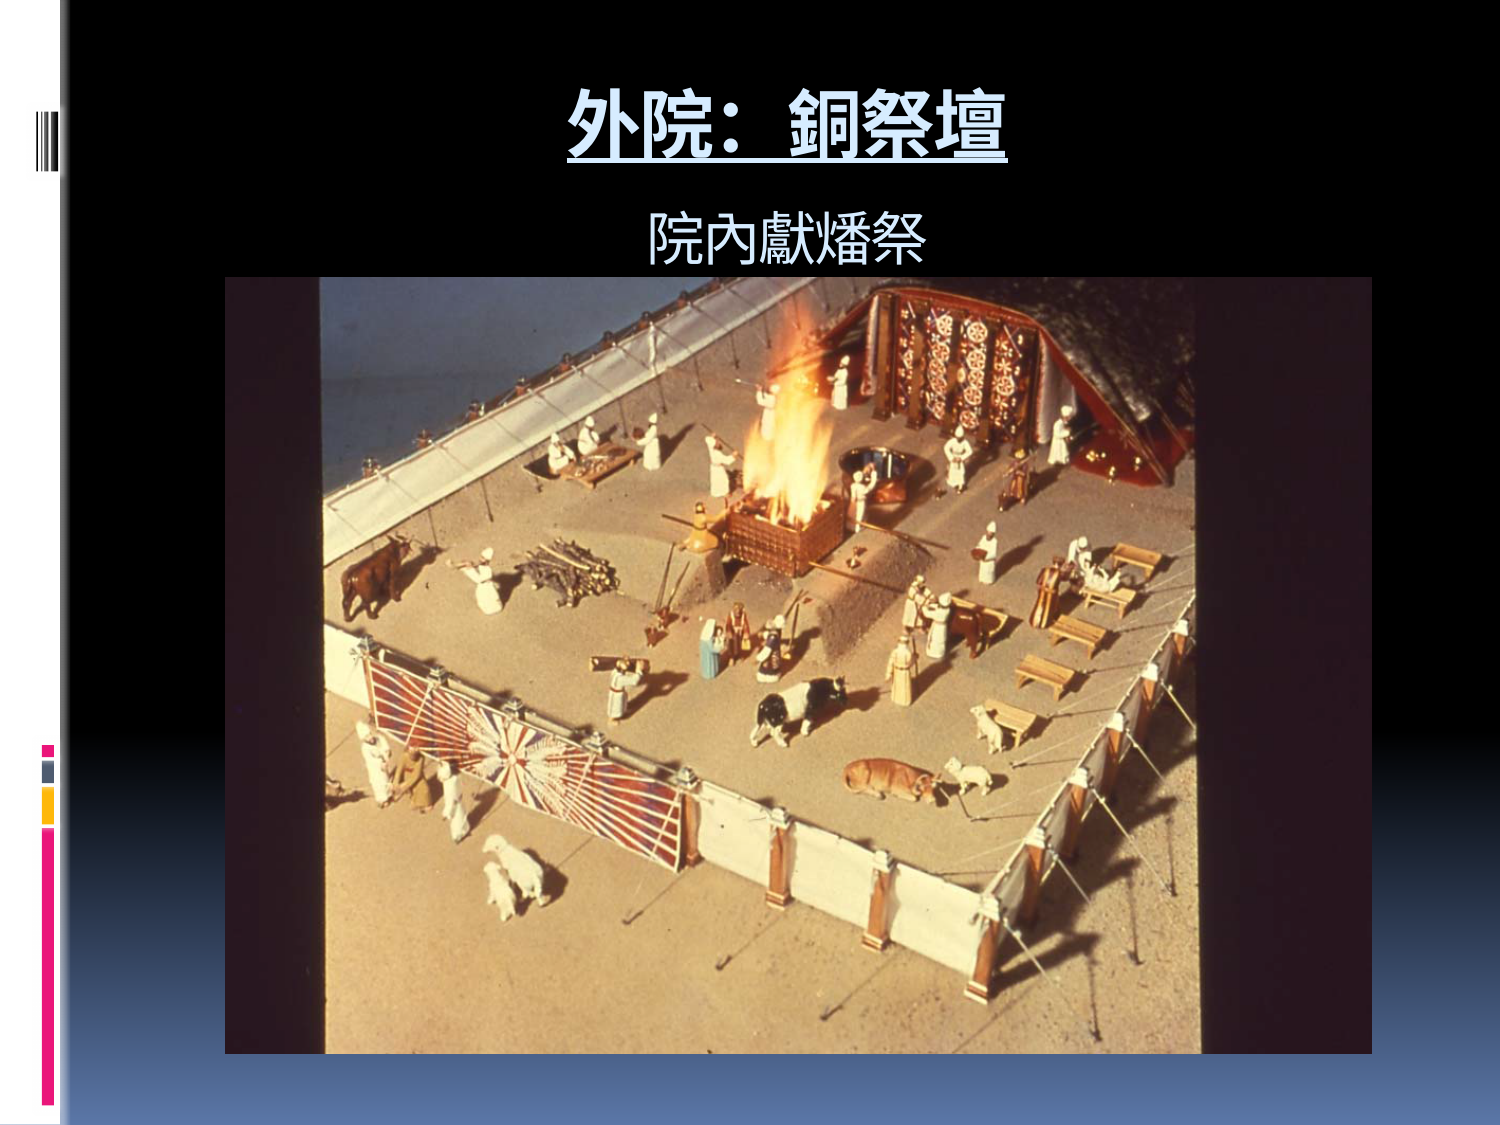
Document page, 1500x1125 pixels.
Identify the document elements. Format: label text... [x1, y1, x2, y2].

title 外院：銅祭壇 院內獻燔祭 [150, 24, 1425, 275]
picture [224, 277, 1373, 1054]
